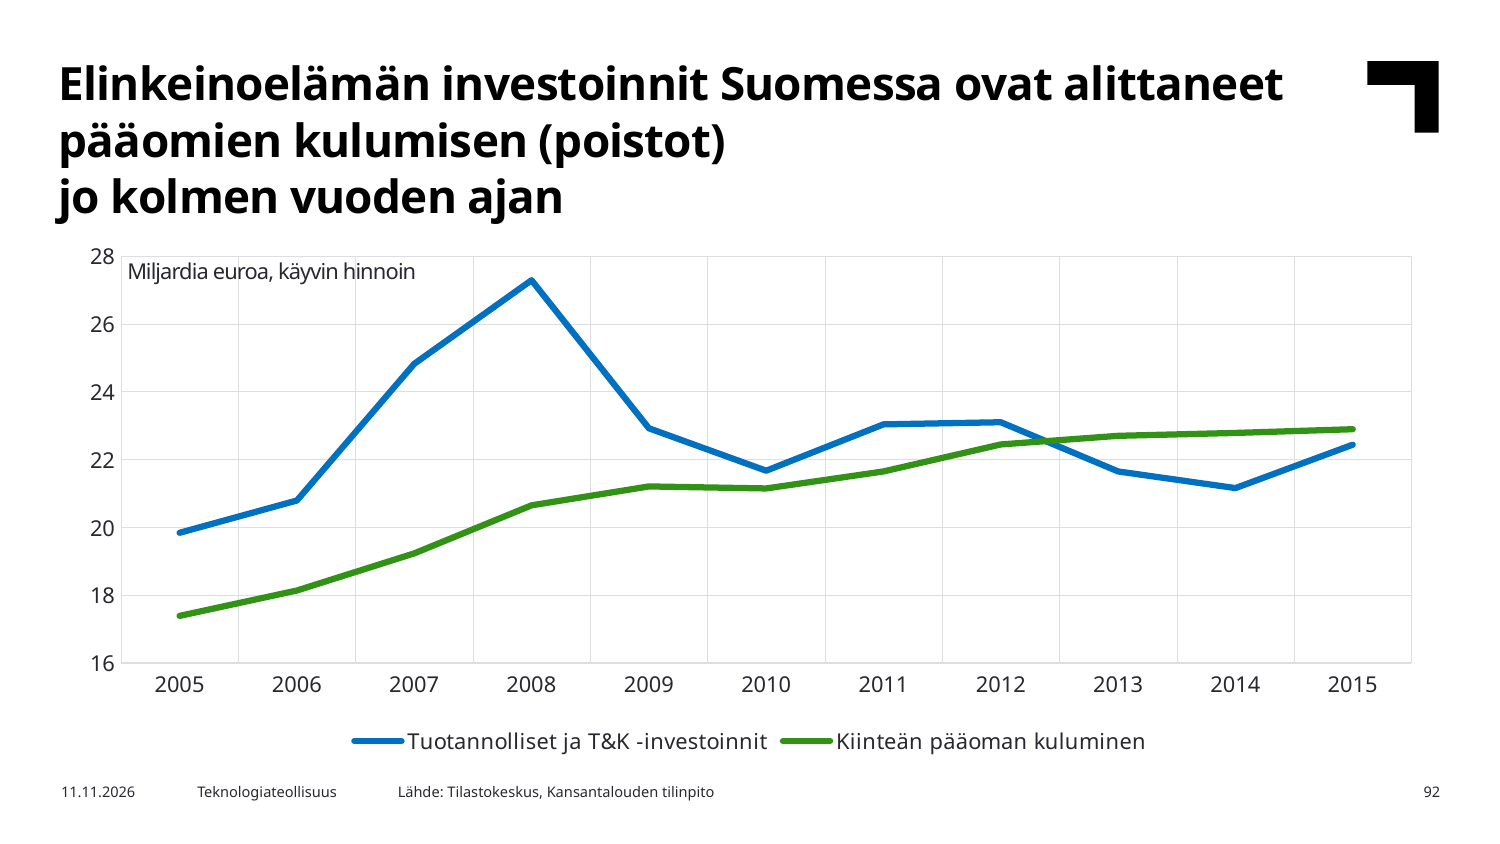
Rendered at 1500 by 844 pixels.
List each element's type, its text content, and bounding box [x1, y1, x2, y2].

list Elinkeinoelämän investoinnit Suomessa ovat alittaneet pääomien kulumisen (poistot) jo kolmen vuoden ajan [41, 46, 1353, 153]
footer Teknologiateollisuus [182, 775, 382, 803]
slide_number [46, 775, 182, 803]
chart [62, 230, 1440, 763]
list Lähde: Tilastokeskus, Kansantalouden tilinpito [382, 775, 871, 803]
slide_number 92 [1313, 775, 1456, 803]
